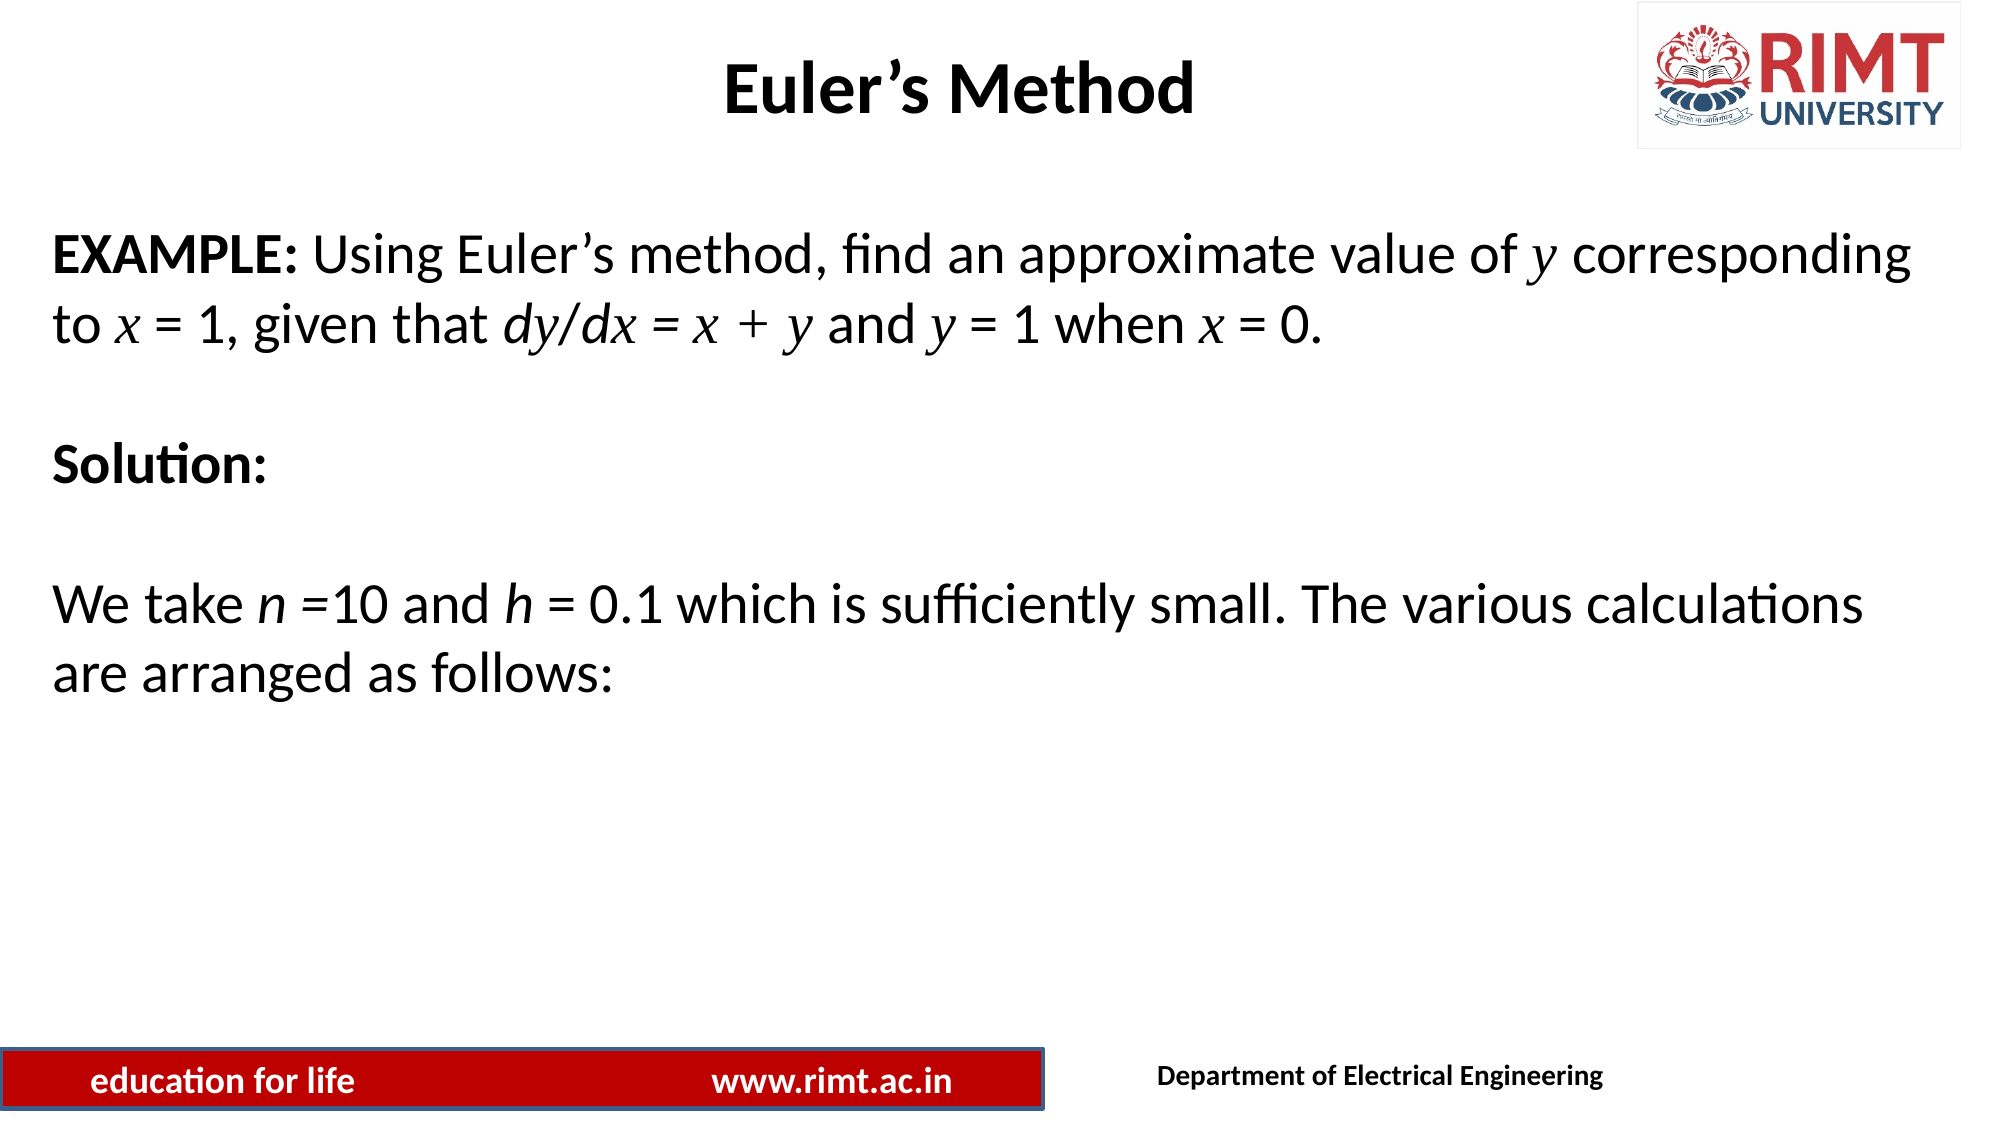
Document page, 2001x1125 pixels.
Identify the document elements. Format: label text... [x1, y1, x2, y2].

text_box Euler’s Method [350, 31, 1588, 227]
picture [1637, 1, 1961, 149]
text_box education for life www.rimt.ac.in [0, 1047, 1045, 1111]
text_box EXAMPLE: Using Euler’s method, find an approximate value of y corresponding to x = 1, given that dy/dx = x + y and y = 1 when x = 0. Solution: We take n =10 and h = 0.1 which is sufficiently small. The various calculations are arranged as follows: [37, 137, 1950, 712]
text_box Department of Electrical Engineering [1042, 1044, 1718, 1104]
